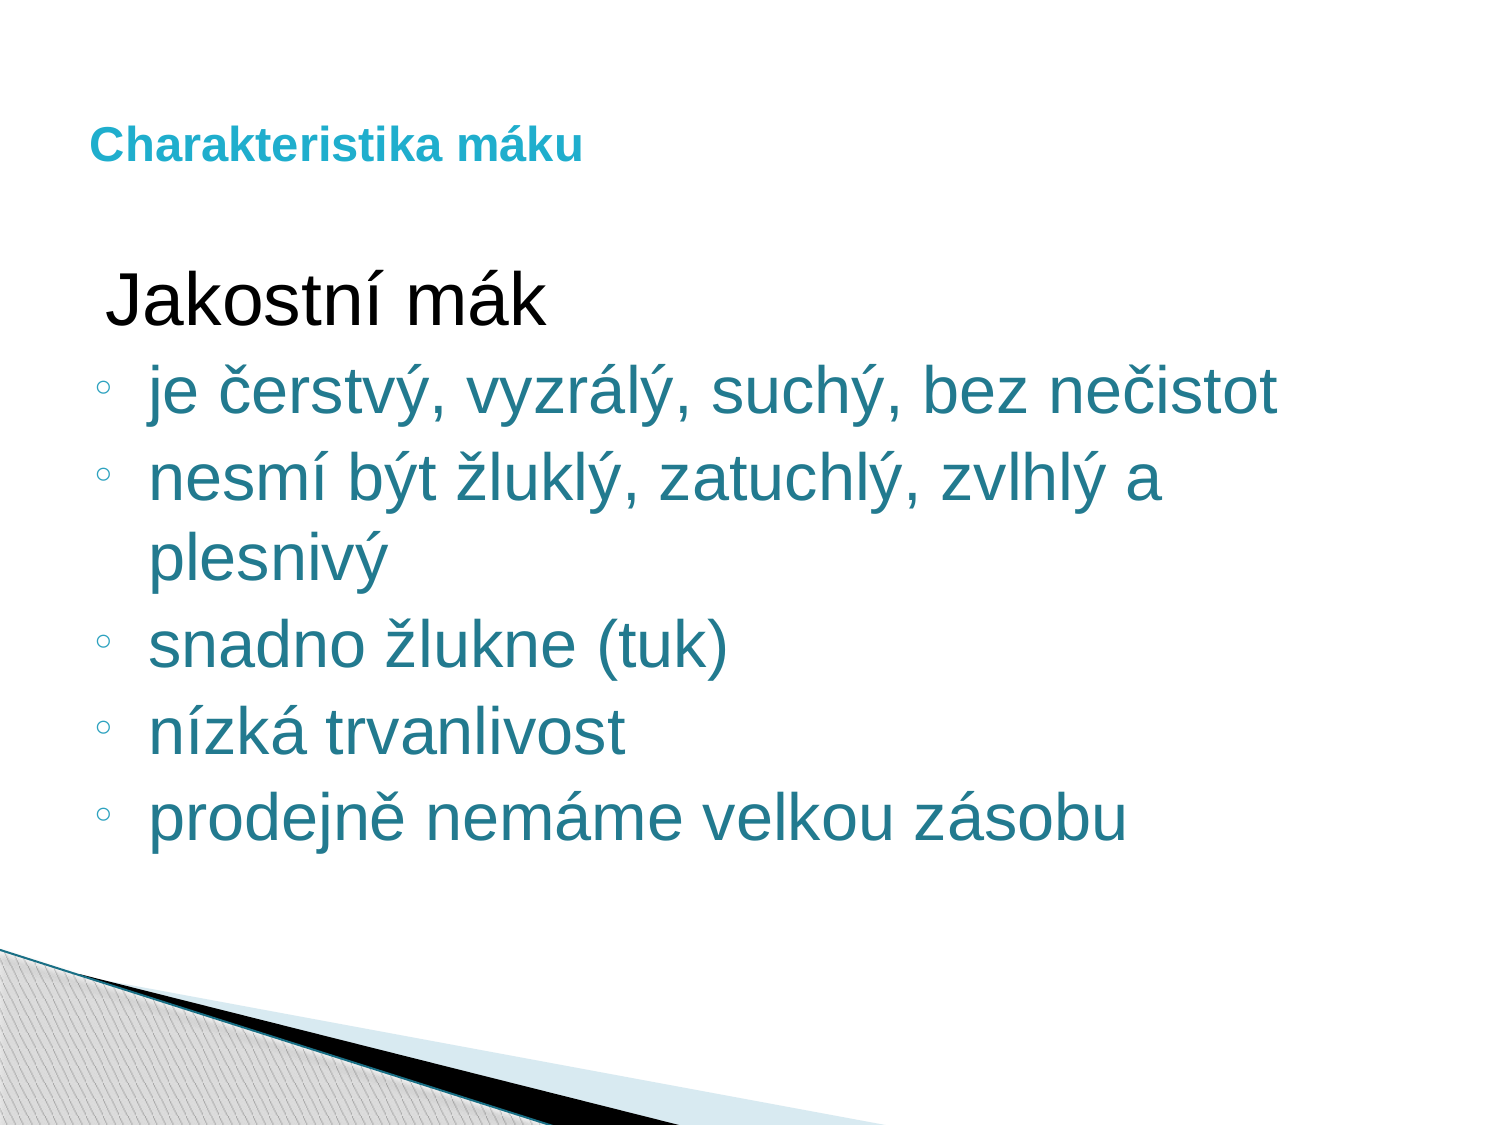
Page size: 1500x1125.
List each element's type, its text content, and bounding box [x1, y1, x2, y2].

title Charakteristika máku [75, 45, 1425, 233]
list Jakostní mák je čerstvý, vyzrálý, suchý, bez nečistot nesmí být žluklý, zatuchlý, zvlhlý a plesnivý snadno žlukne (tuk) nízká trvanlivost prodejně nemáme velkou zásobu [74, 242, 1426, 986]
